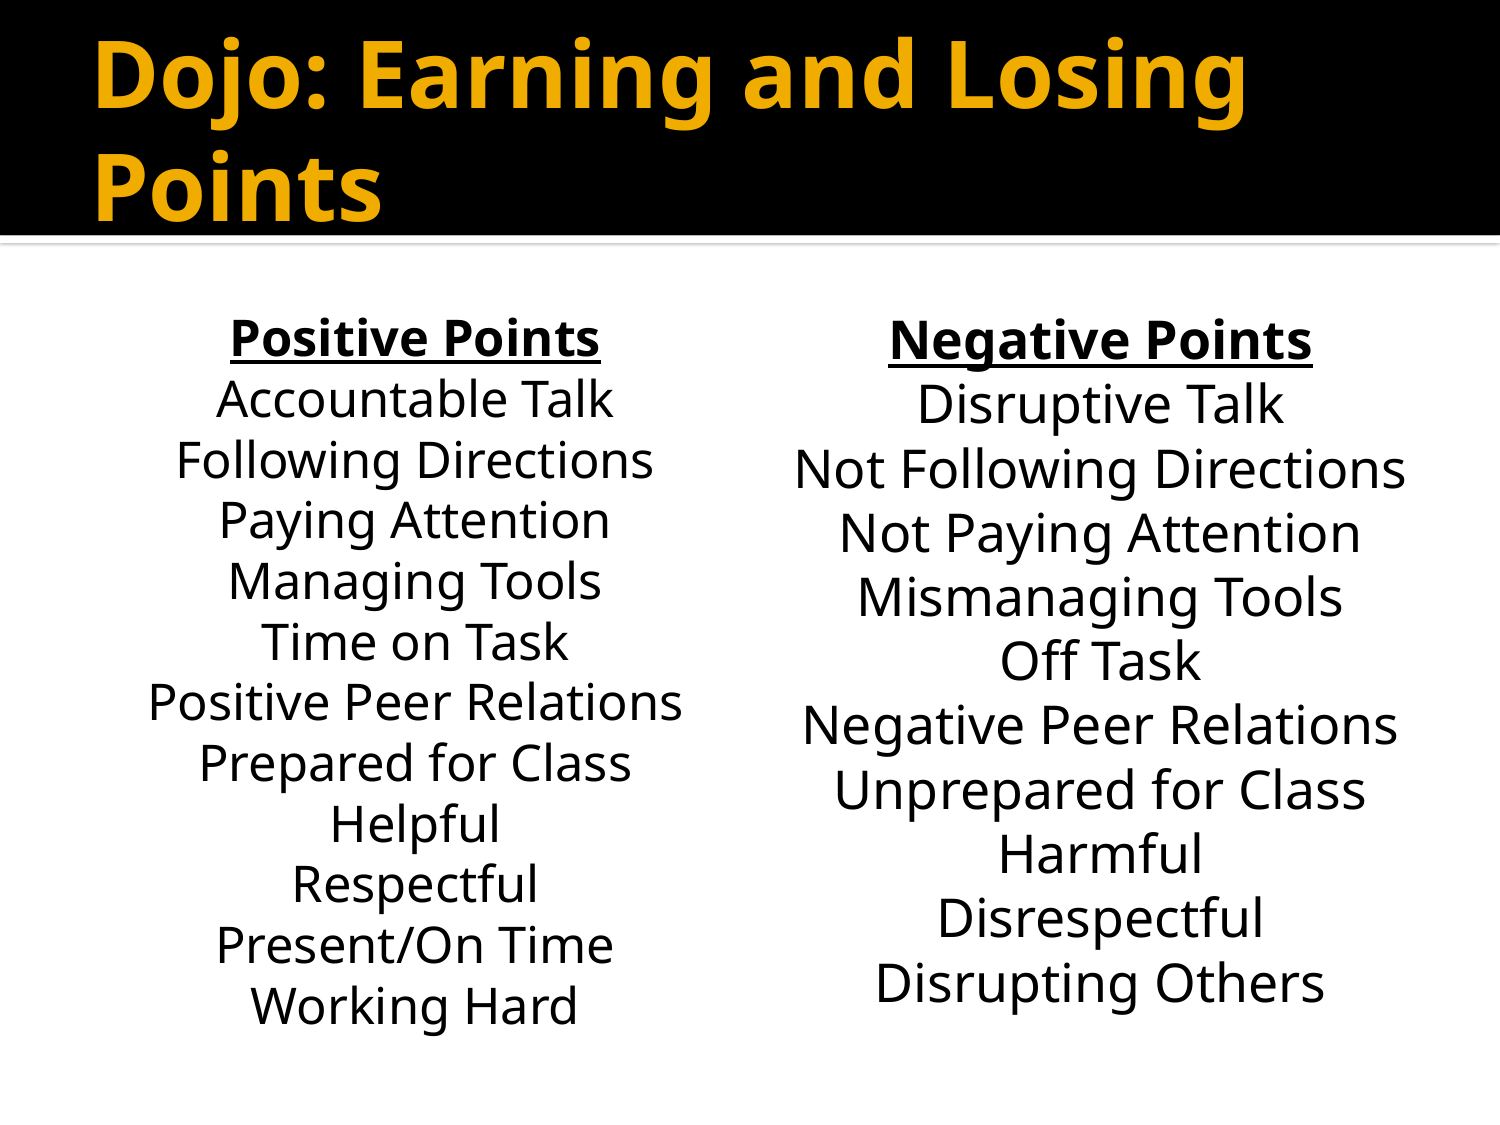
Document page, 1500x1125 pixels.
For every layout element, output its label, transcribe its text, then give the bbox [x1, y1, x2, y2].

list Negative Points Disruptive Talk Not Following Directions Not Paying Attention Mismanaging Tools Off Task Negative Peer Relations Unprepared for Class Harmful Disrespectful Disrupting Others [762, 291, 1425, 1050]
title Dojo: Earning and Losing Points [75, 24, 1425, 231]
list Positive Points Accountable Talk Following Directions Paying Attention Managing Tools Time on Task Positive Peer Relations Prepared for Class Helpful Respectful Present/On Time Working Hard [75, 291, 738, 1050]
